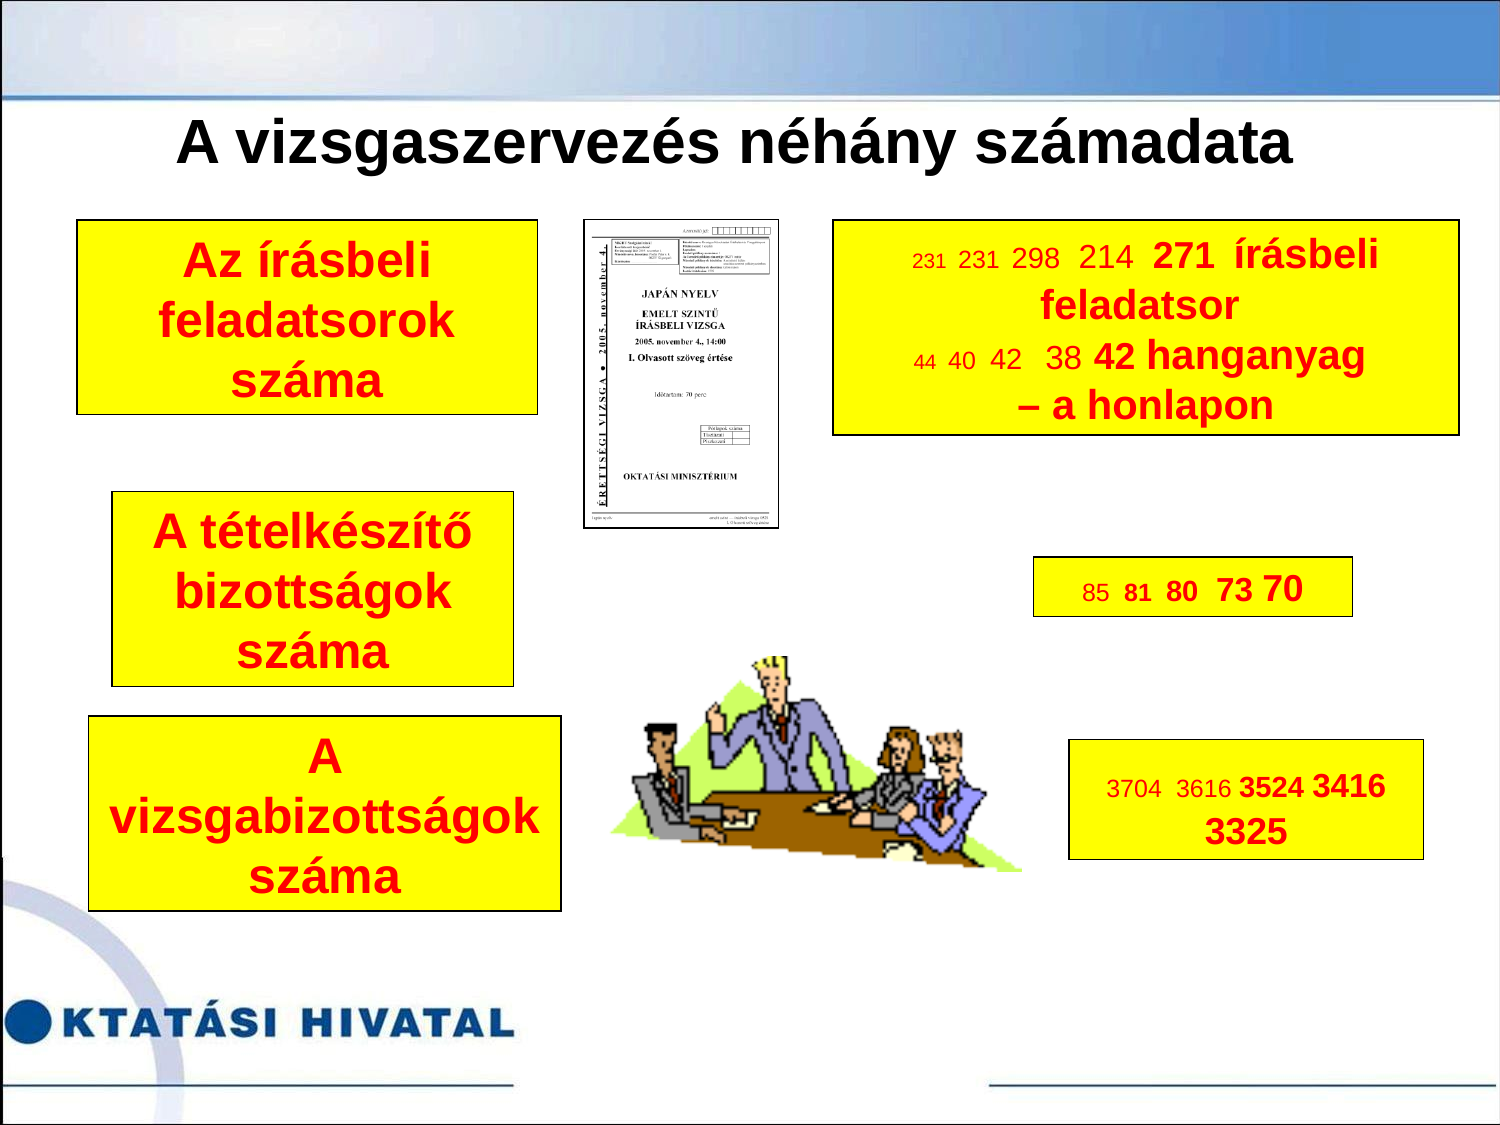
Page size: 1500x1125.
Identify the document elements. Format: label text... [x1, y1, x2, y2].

text_box 3704 3616 3524 3416 3325 [1068, 739, 1424, 860]
text_box A tételkészítő bizottságok száma [112, 491, 514, 687]
text_box 85 81 80 73 70 [1033, 556, 1353, 617]
text_box 231 231 298 214 271 írásbeli feladatsor 44 40 42 38 42 hanganyag – a honlapon [832, 219, 1459, 435]
picture [0, 0, 1500, 1125]
text_box A vizsgaszervezés néhány számadata [41, 66, 1447, 220]
text_box Az írásbeli feladatsorok száma [76, 219, 538, 415]
text_box A vizsgabizottságok száma [88, 716, 562, 911]
